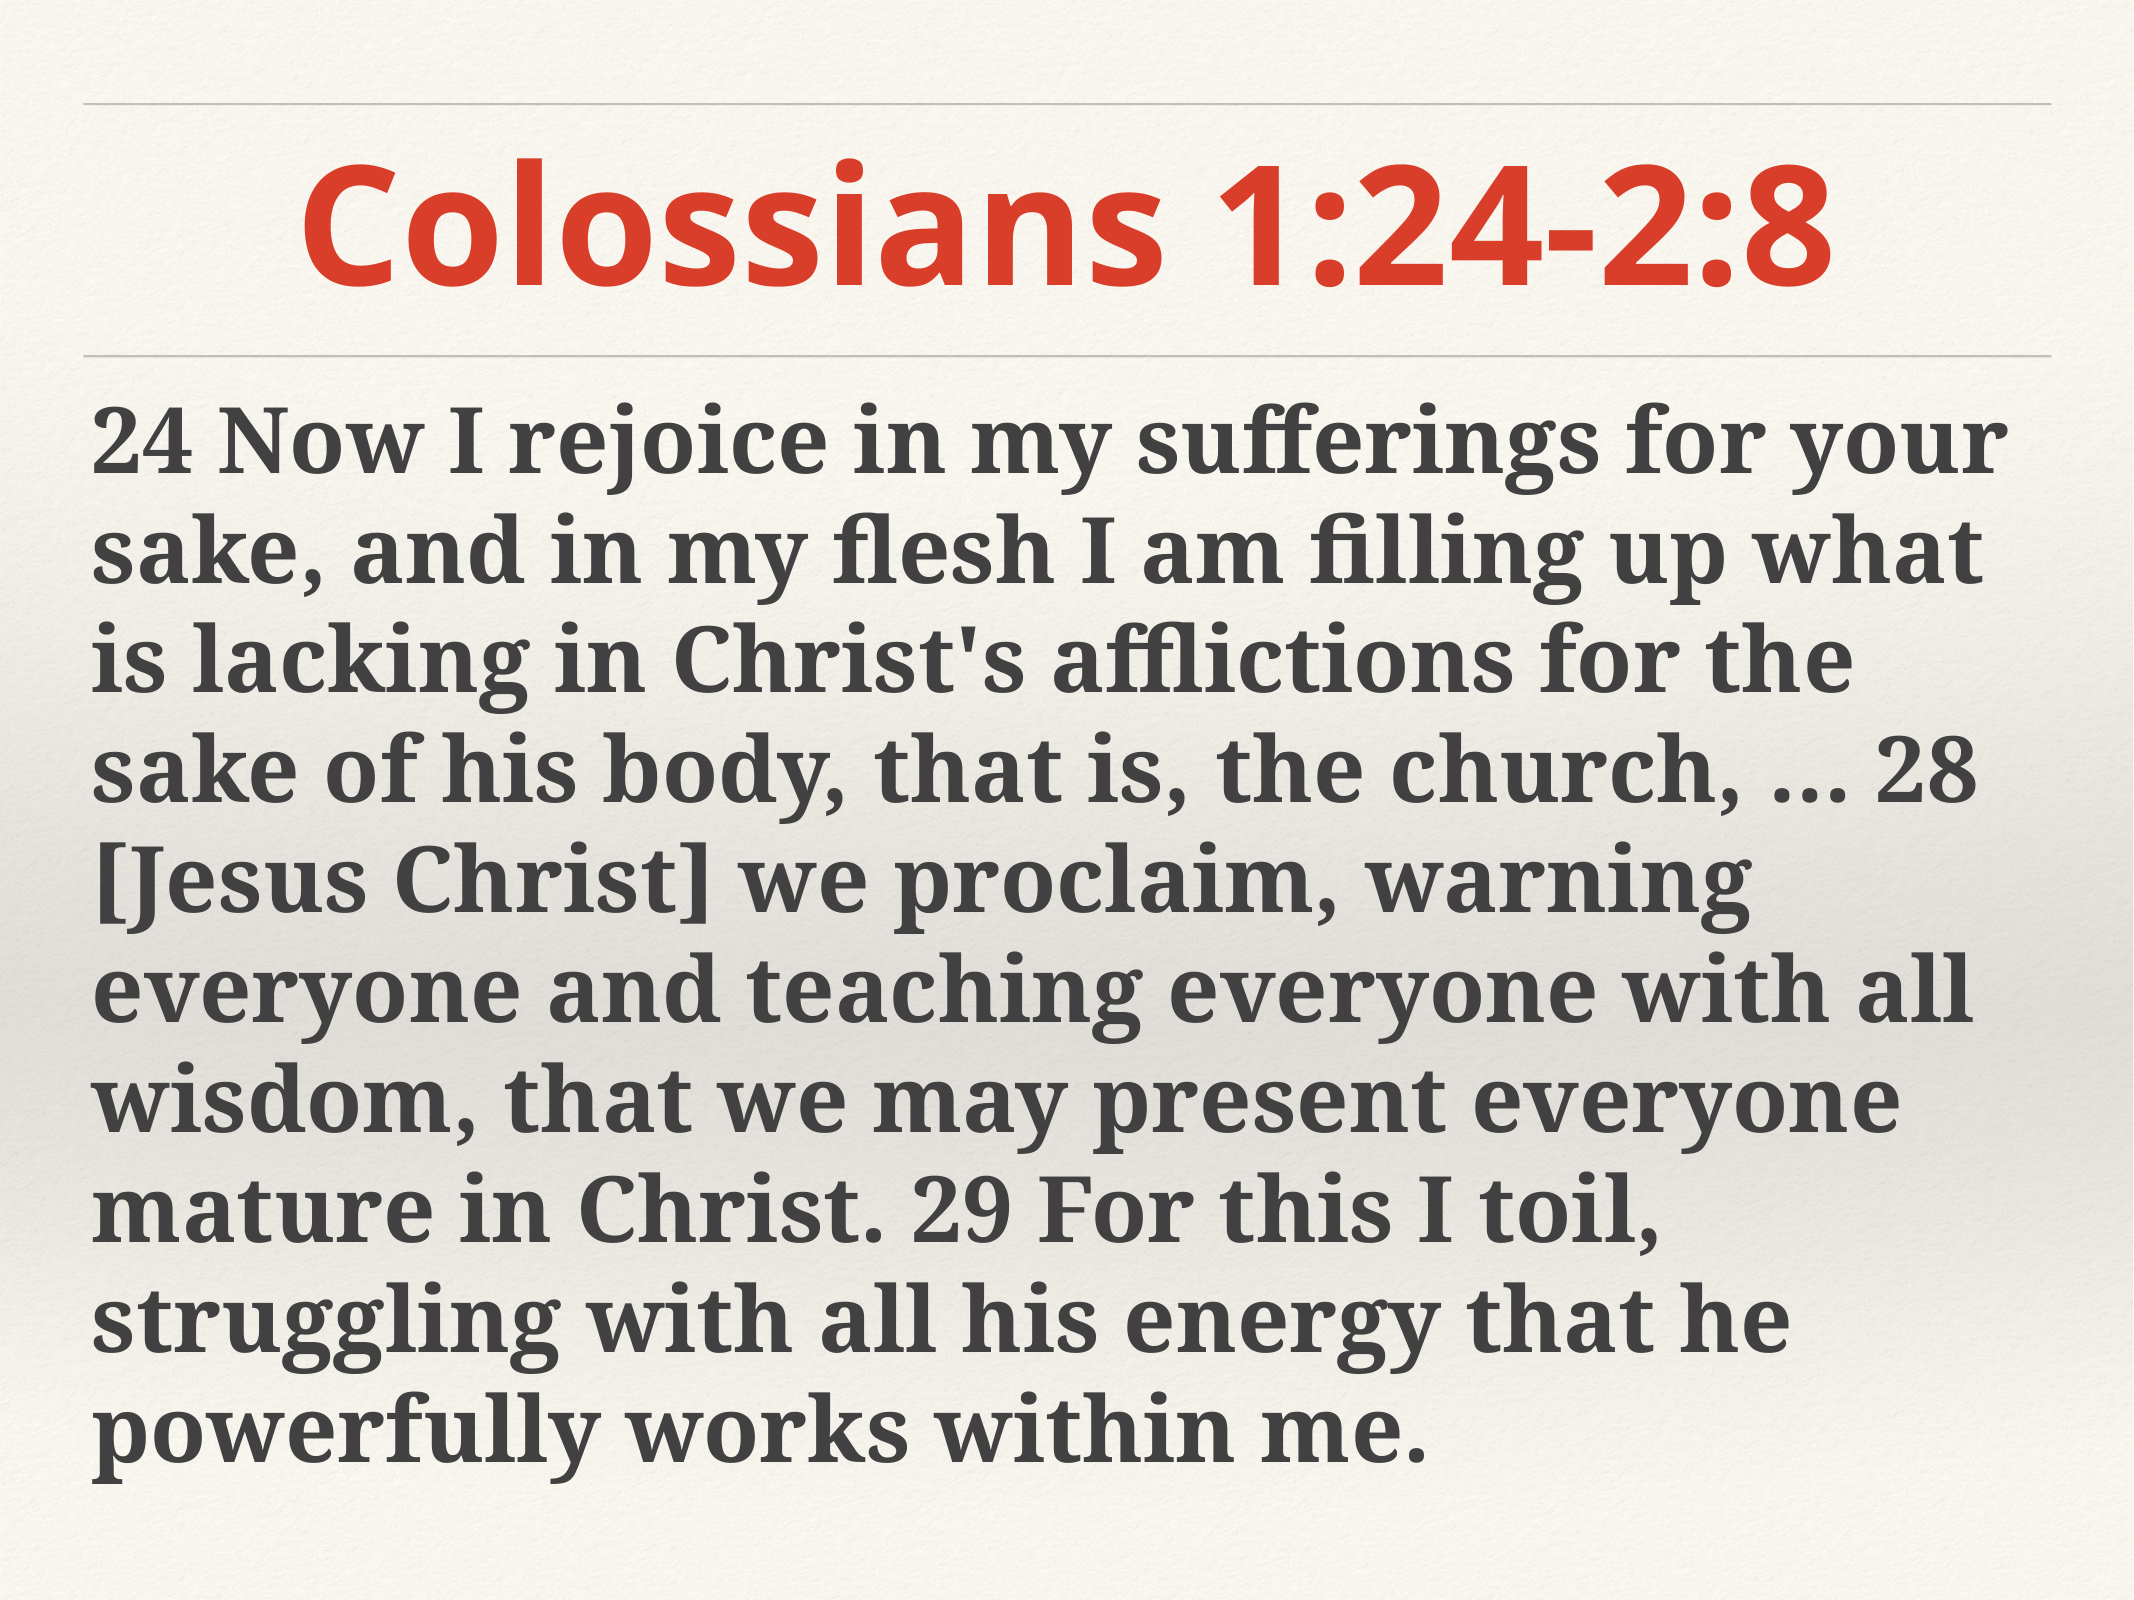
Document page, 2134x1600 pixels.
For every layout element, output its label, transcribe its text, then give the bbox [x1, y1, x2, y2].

list 24 Now I rejoice in my sufferings for your sake, and in my flesh I am filling up what is lacking in Christ's afflictions for the sake of his body, that is, the church, … 28 [Jesus Christ] we proclaim, warning everyone and teaching everyone with all wisdom, that we may present everyone mature in Christ. 29 For this I toil, struggling with all his energy that he powerfully works within me. [82, 430, 2051, 1432]
title Colossians 1:24-2:8 [82, 130, 2051, 332]
picture [0, 0, 2134, 1600]
